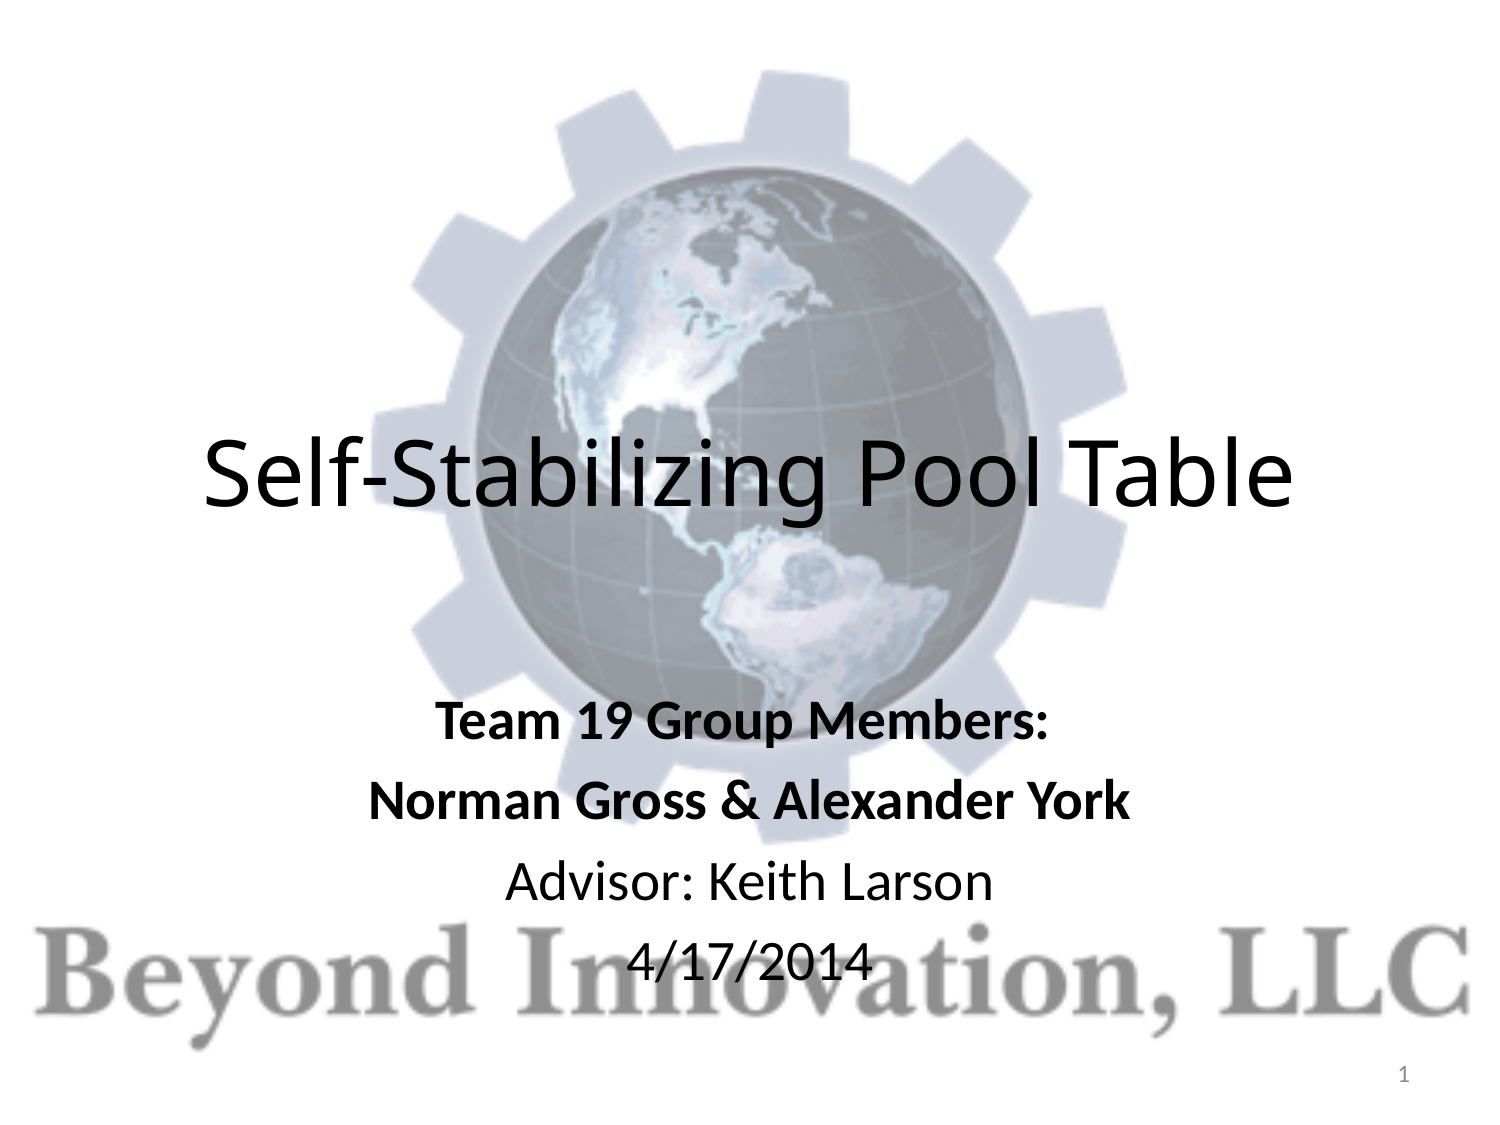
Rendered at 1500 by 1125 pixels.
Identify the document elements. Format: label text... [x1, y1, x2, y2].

title Self-Stabilizing Pool Table [112, 349, 1388, 591]
slide_number 1 [1074, 1042, 1425, 1103]
subtitle Team 19 Group Members: Norman Gross & Alexander York Advisor: Keith Larson 4/17/2014 [225, 675, 1275, 1000]
